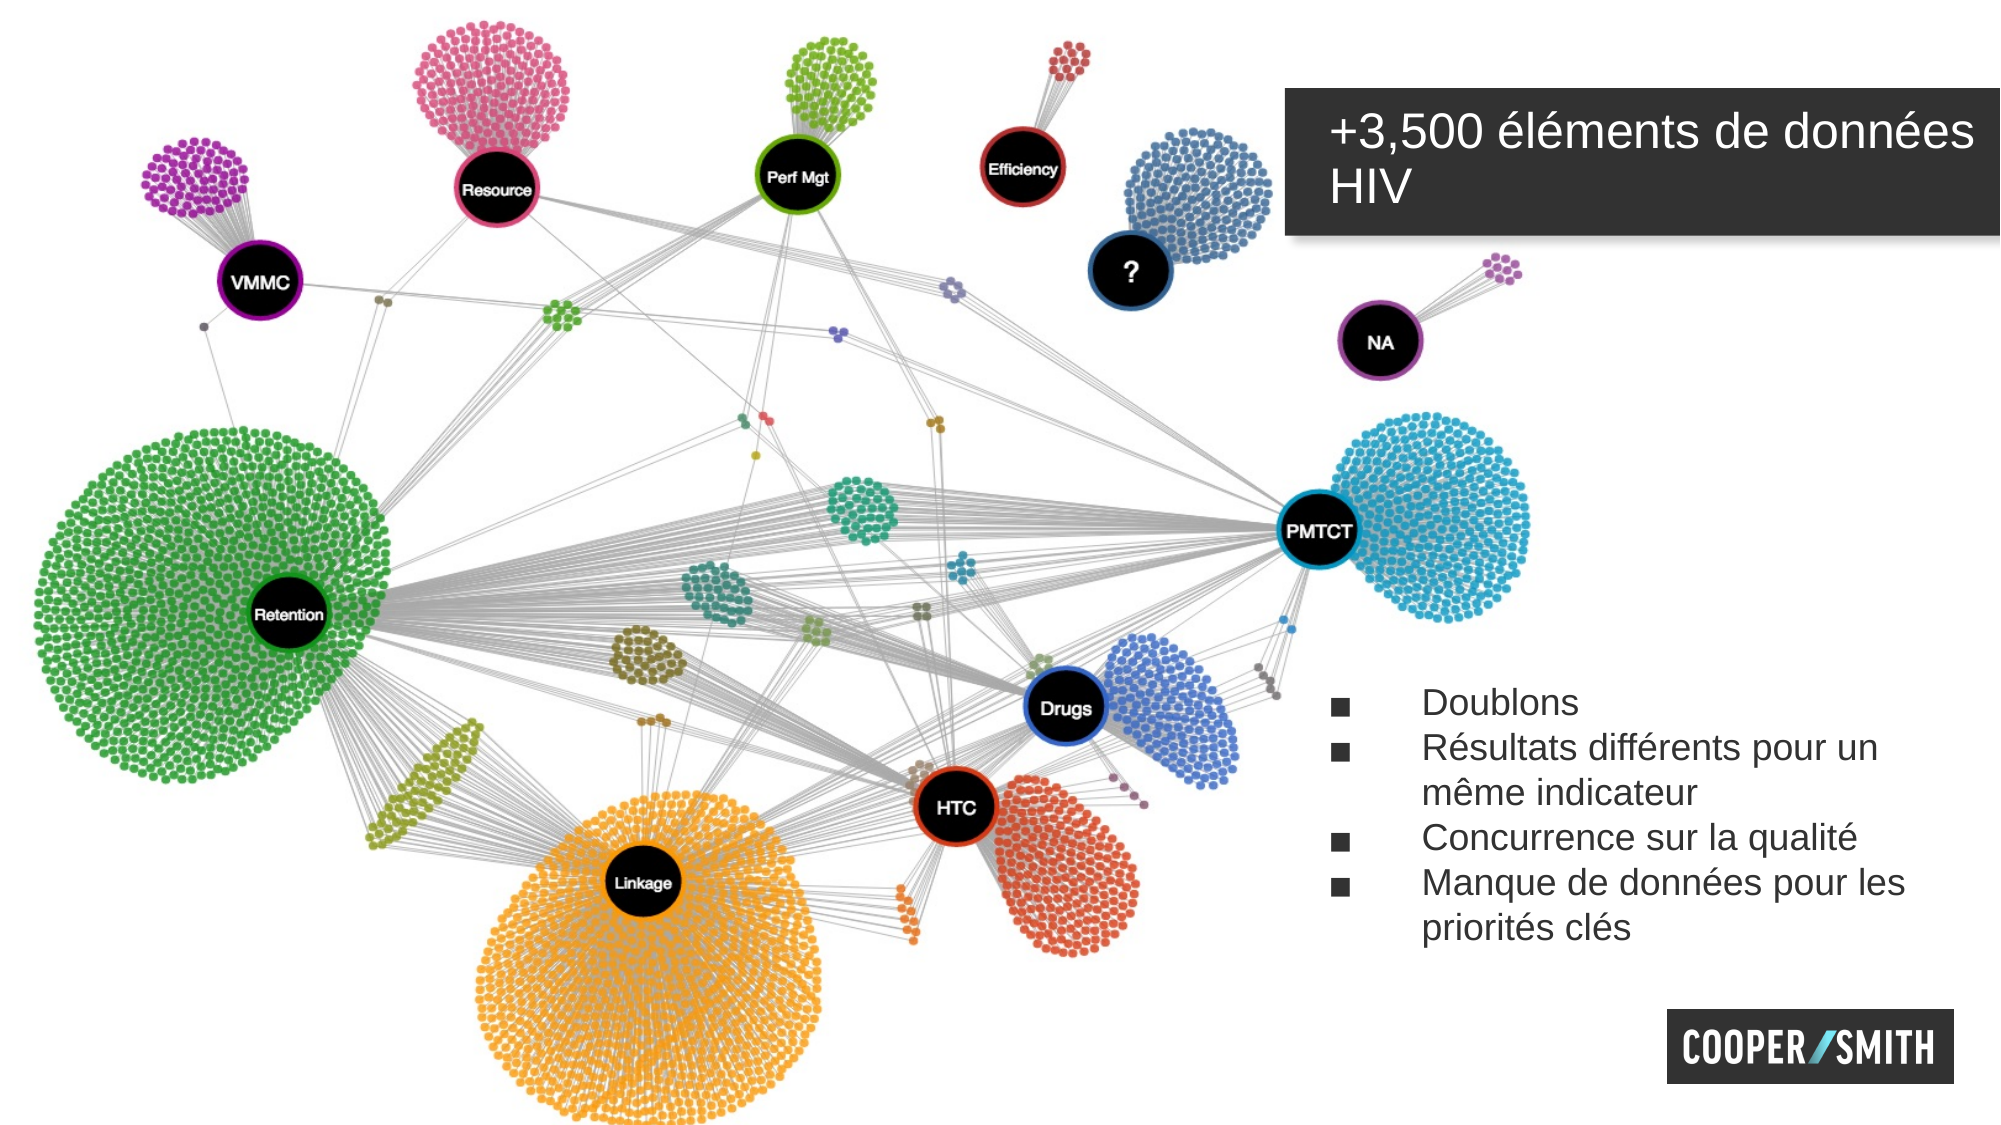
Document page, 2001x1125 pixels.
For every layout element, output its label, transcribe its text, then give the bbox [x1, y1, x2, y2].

picture [1667, 1009, 1954, 1084]
text_box Doublons Résultats différents pour un même indicateur Concurrence sur la qualité Manque de données pour les priorités clés [1578, 670, 1972, 956]
picture [0, 0, 1575, 1125]
text_box +3,500 éléments de données HIV [1578, 88, 2000, 236]
